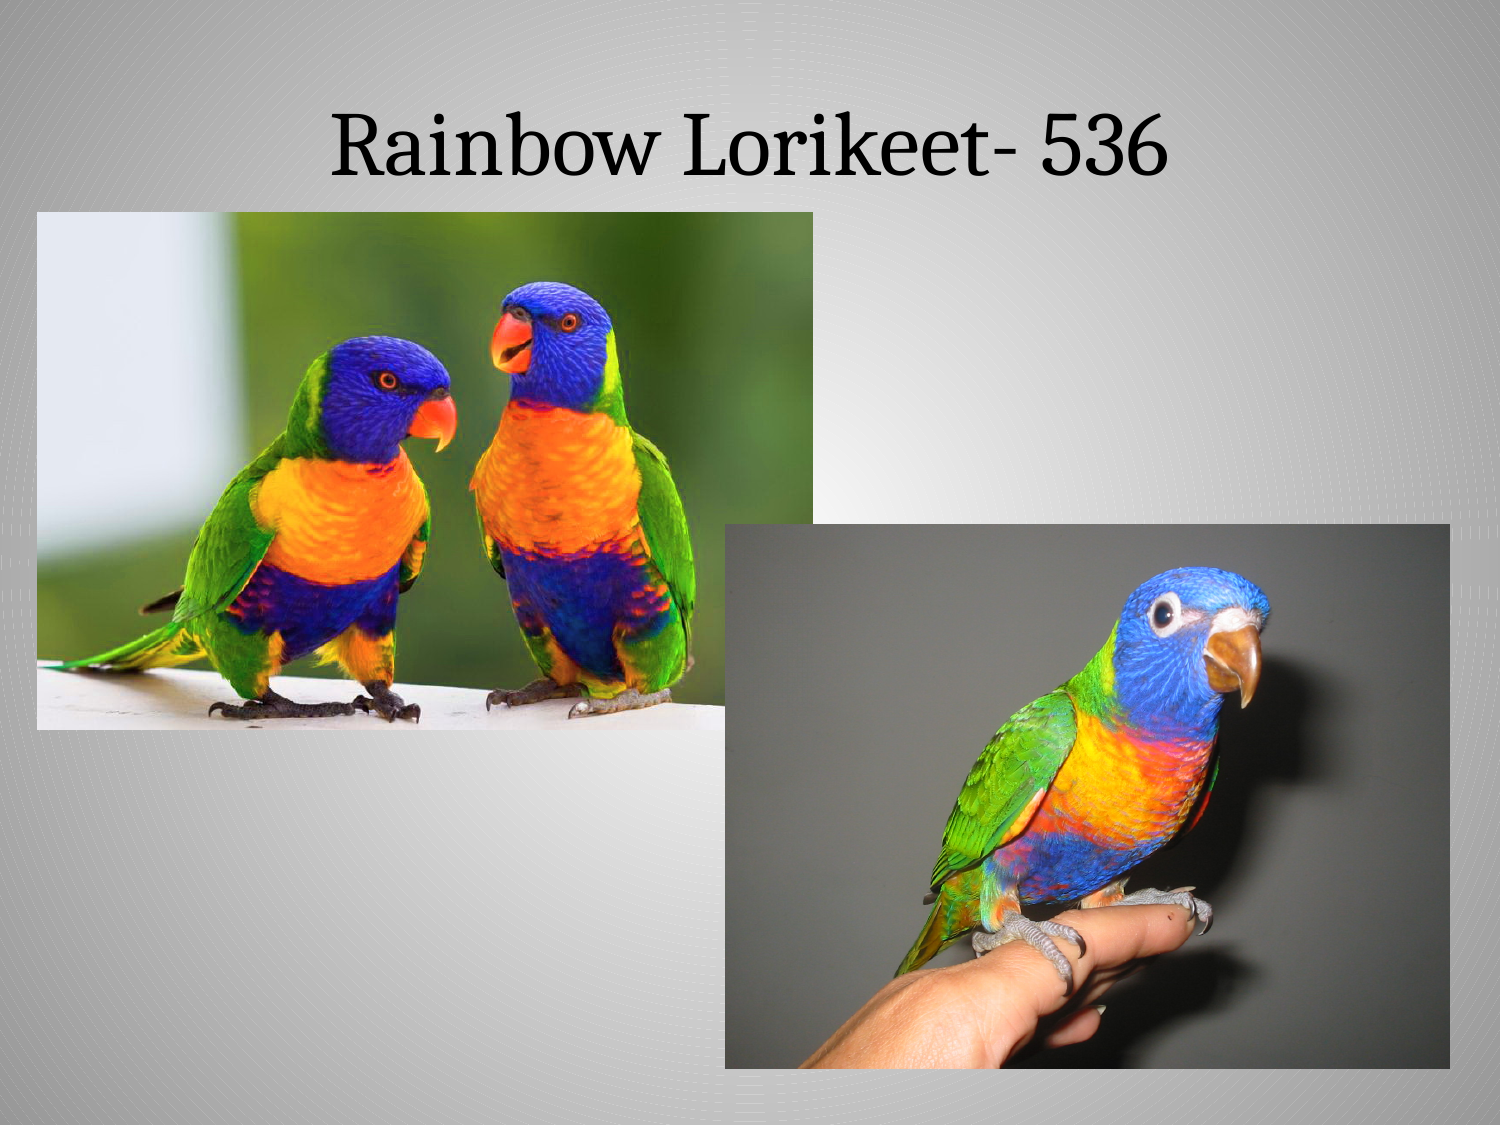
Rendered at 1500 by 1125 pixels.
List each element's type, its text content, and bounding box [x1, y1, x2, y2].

picture [37, 212, 1451, 1069]
title Rainbow Lorikeet- 536 [75, 45, 1425, 233]
